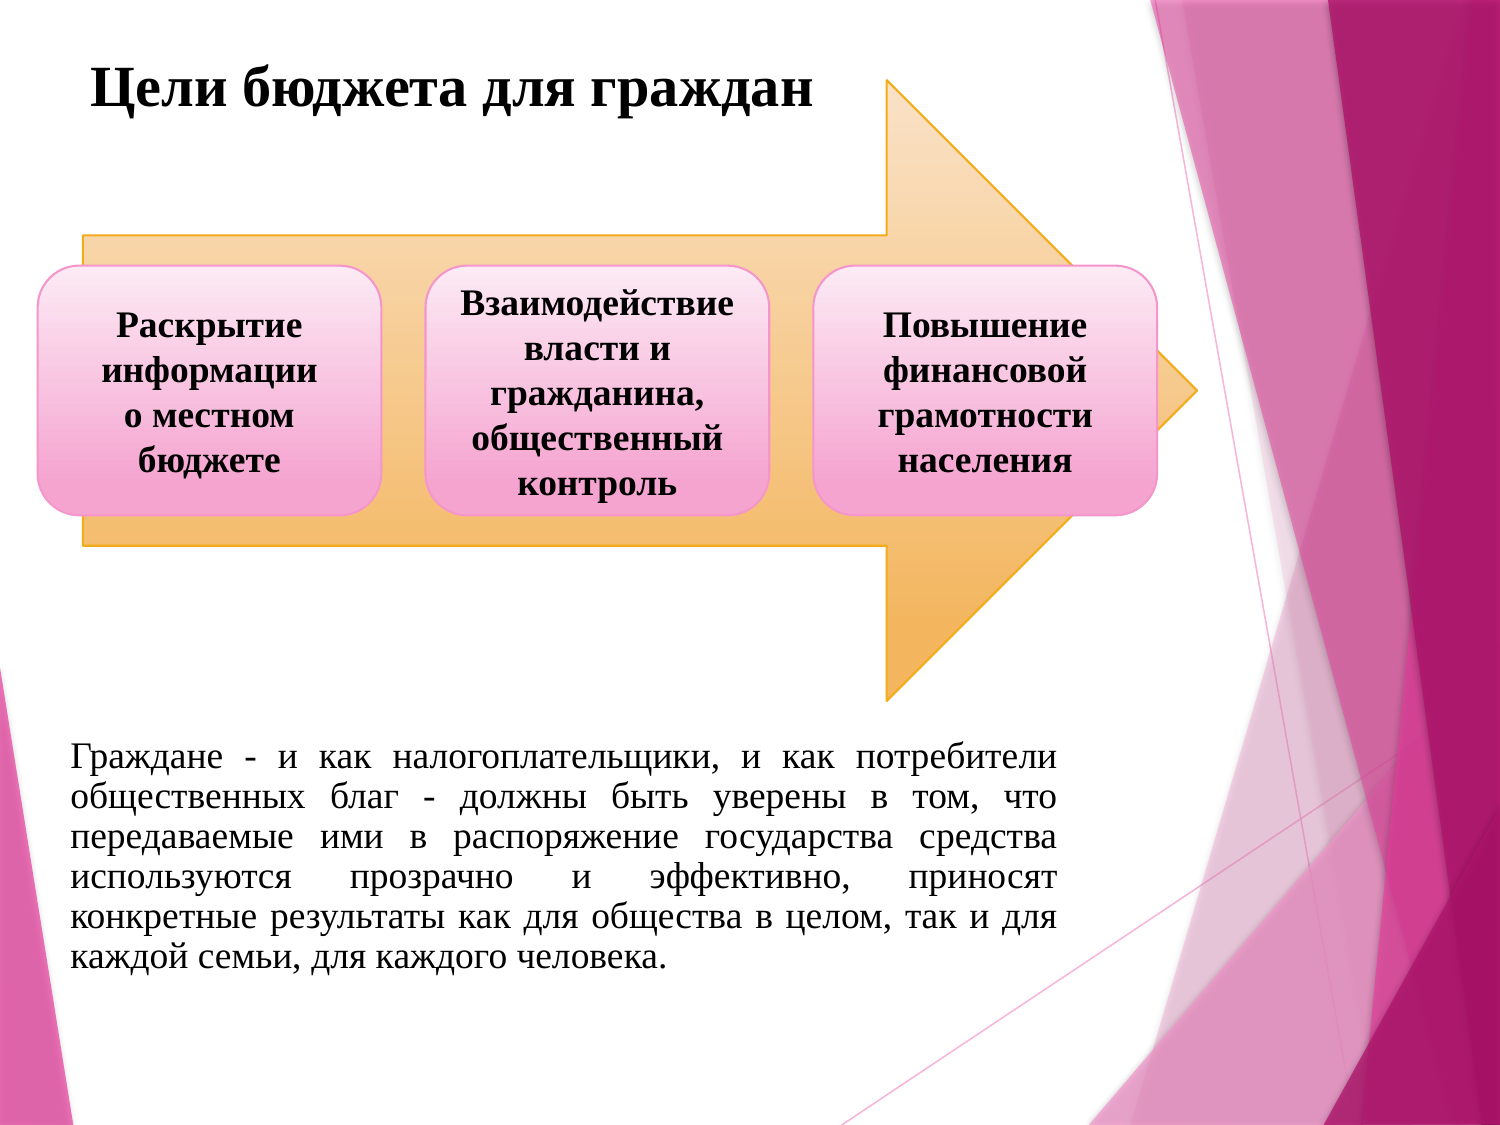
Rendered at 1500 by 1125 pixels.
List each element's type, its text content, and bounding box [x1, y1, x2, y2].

text_box Граждане - и как налогоплательщики, и как потребители общественных благ - должны быть уверены в том, что передаваемые ими в распоряжение государства средства используются прозрачно и эффективно, приносят конкретные результаты как для общества в целом, так и для каждой семьи, для каждого человека. [70, 735, 1059, 1060]
text_box [1159, 350, 1198, 431]
text_box [70, 1060, 1441, 1085]
text_box Раскрытие информации о местном бюджете [36, 264, 383, 517]
text_box Повышение финансовой грамотности населения [812, 264, 1159, 517]
text_box Цели бюджета для граждан [90, 48, 918, 113]
text_box Взаимодействие власти и гражданина, общественный контроль [424, 264, 771, 517]
text_box [81, 109, 1073, 702]
